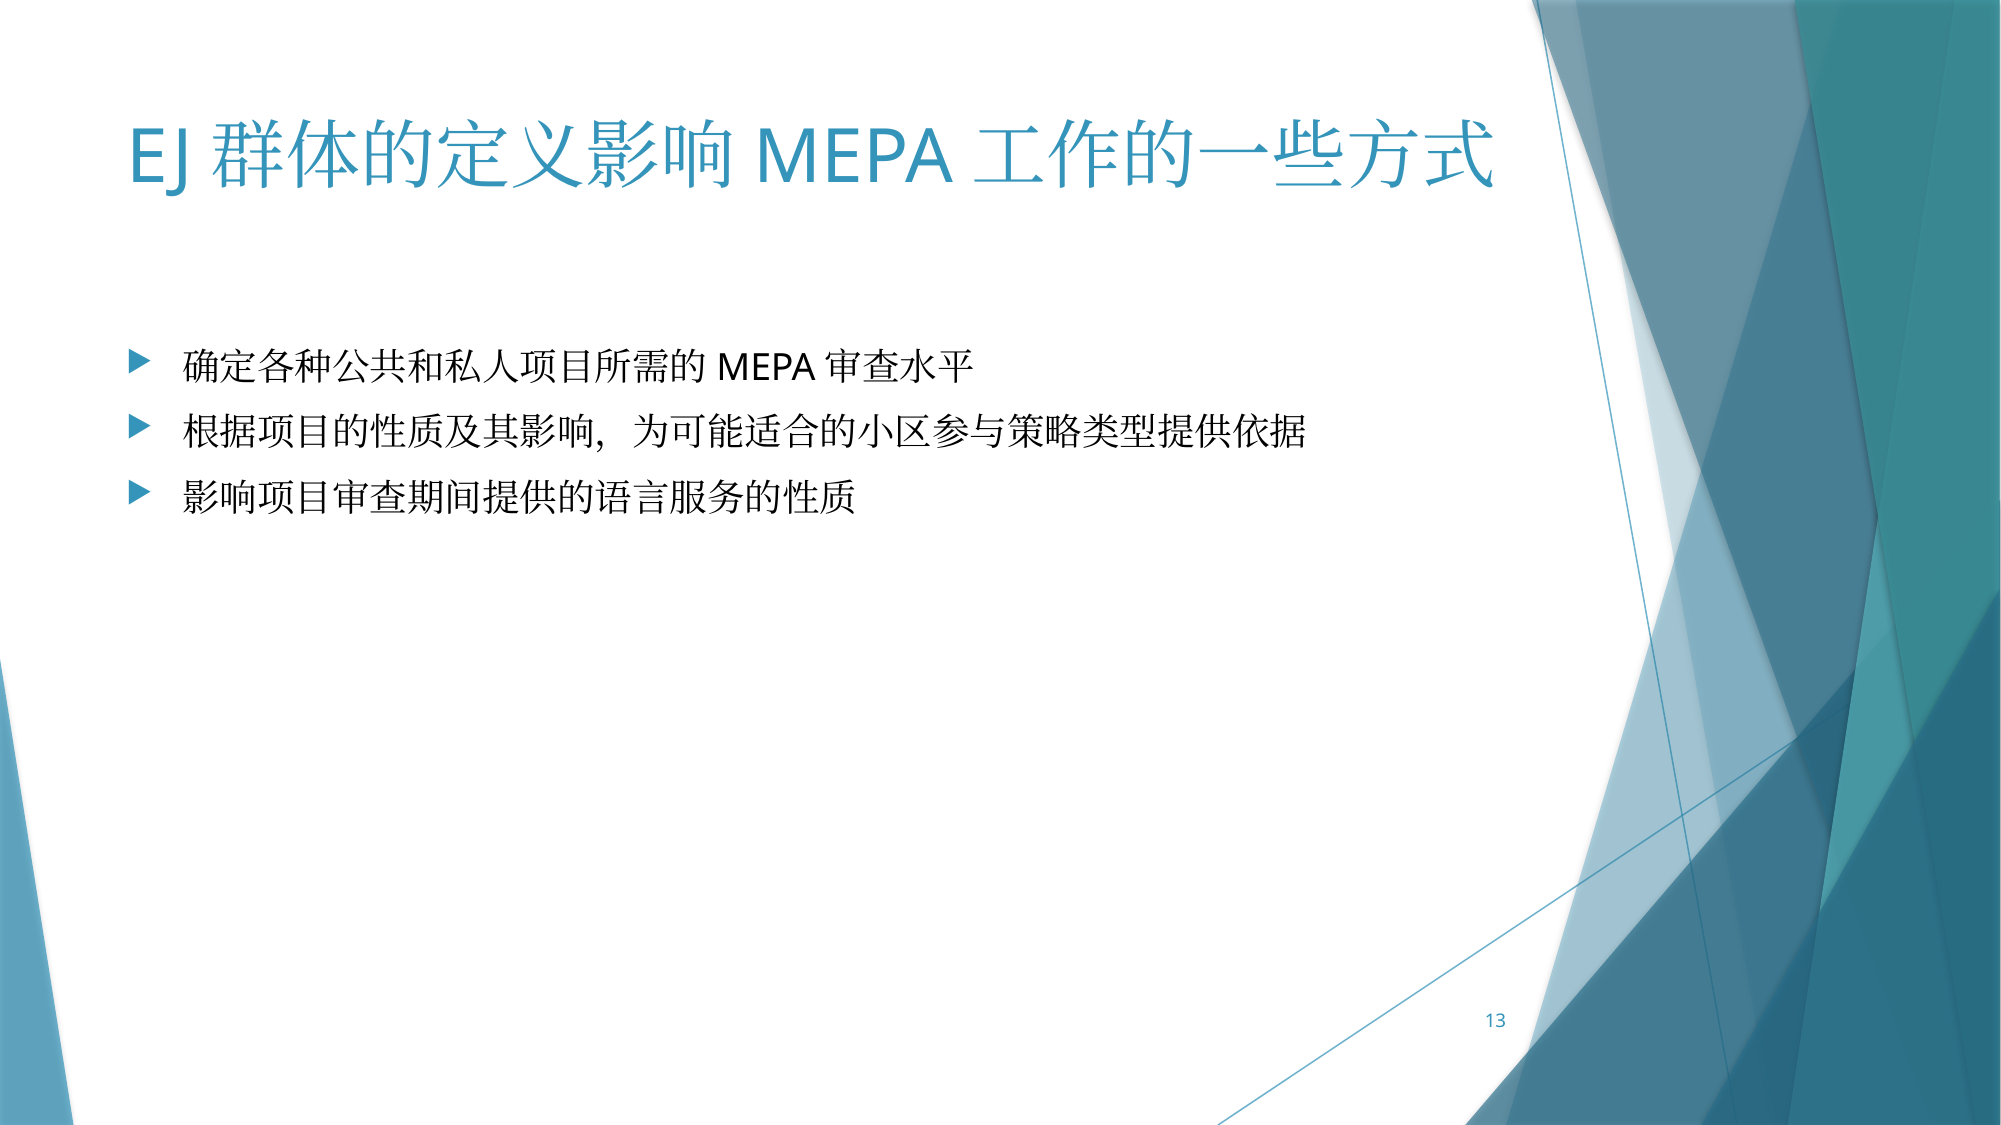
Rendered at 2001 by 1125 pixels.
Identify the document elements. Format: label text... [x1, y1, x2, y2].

title EJ群体的定义影响MEPA工作的一些方式 [111, 99, 1522, 317]
slide_number 13 [1409, 991, 1522, 1051]
list 确定各种公共和私人项目所需的MEPA审查水平 根据项目的性质及其影响，为可能适合的小区参与策略类型提供依据 影响项目审查期间提供的语言服务的性质 [111, 335, 1522, 972]
